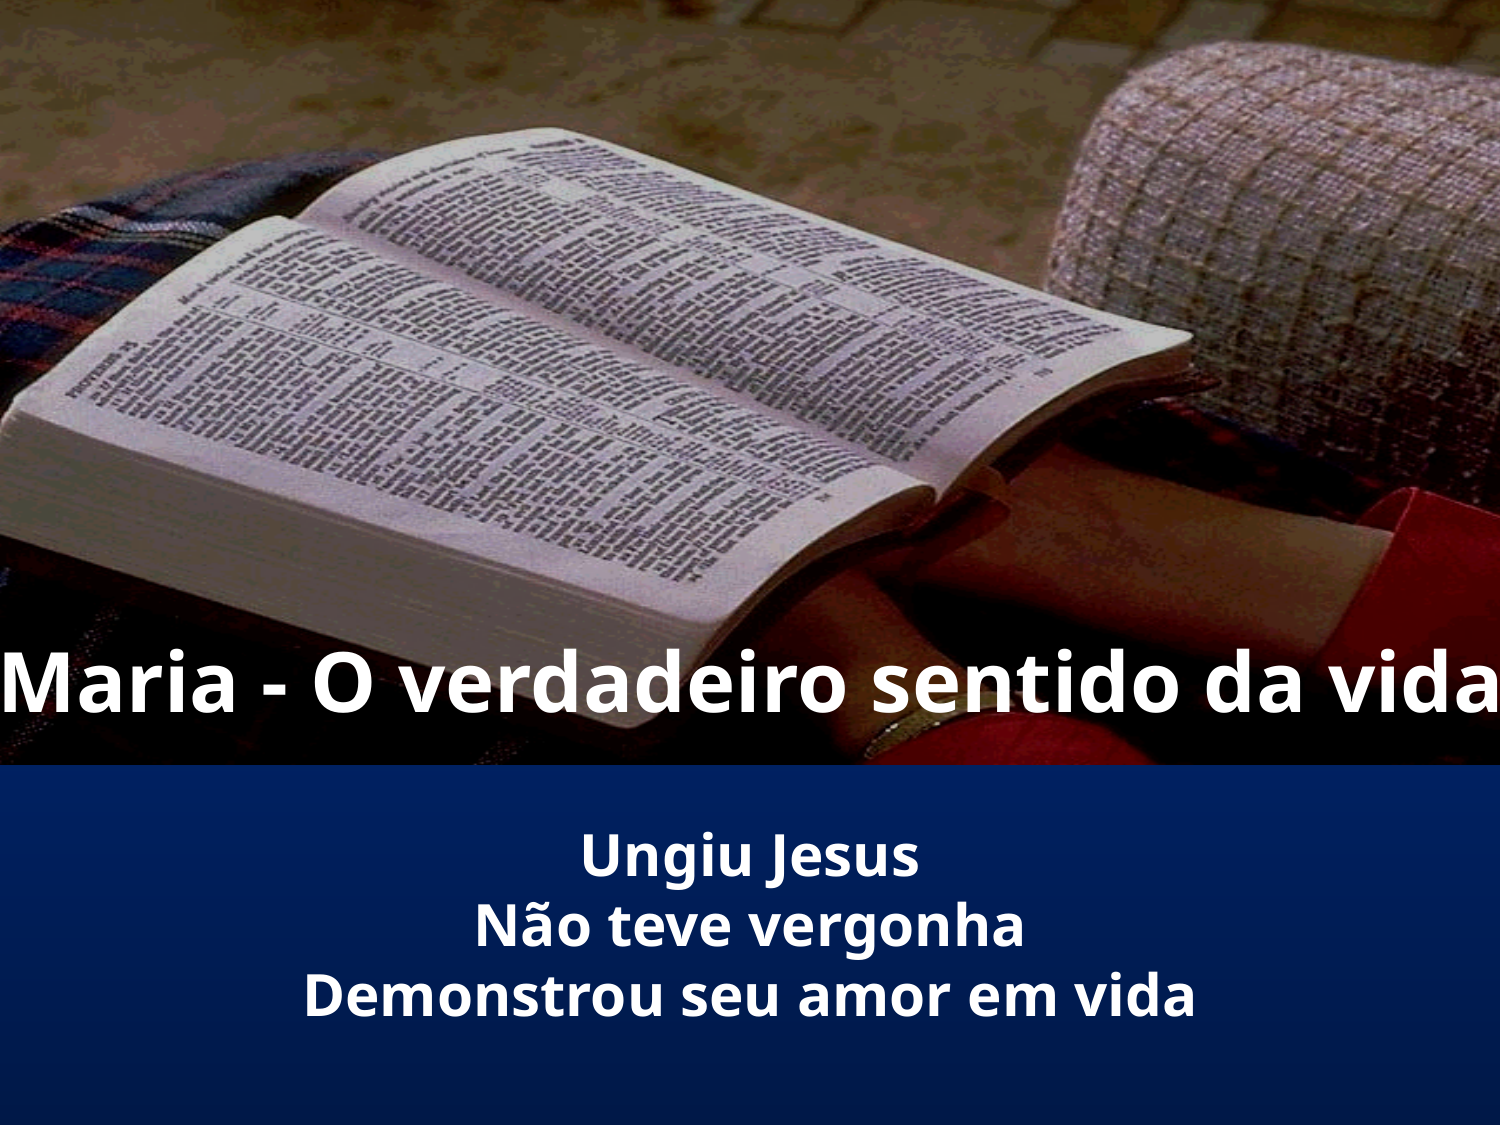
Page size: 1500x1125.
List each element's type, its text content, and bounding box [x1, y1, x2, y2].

text_box Ungiu Jesus Não teve vergonha Demonstrou seu amor em vida [50, 810, 1450, 1036]
picture [0, 0, 1500, 766]
